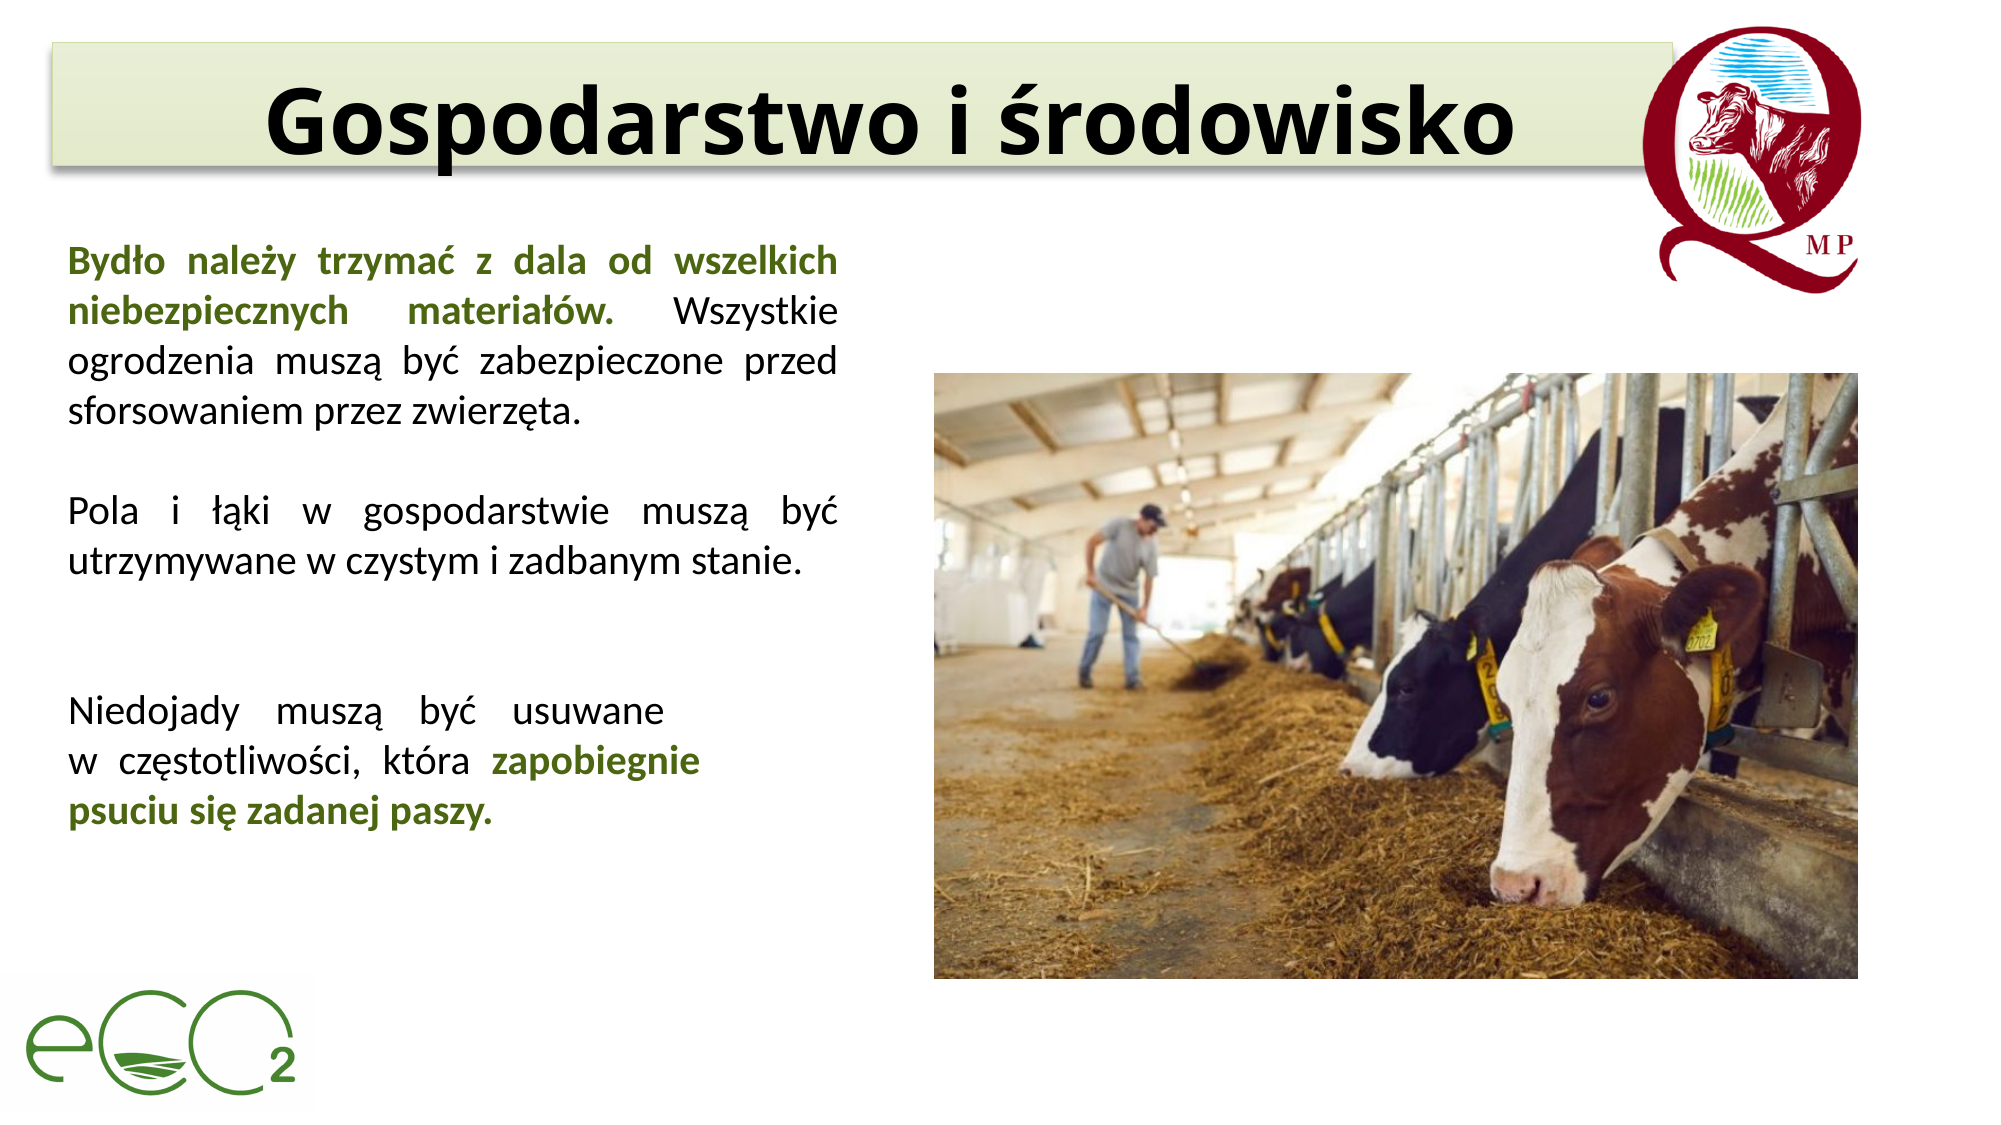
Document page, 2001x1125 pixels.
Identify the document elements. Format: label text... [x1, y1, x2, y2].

picture [1577, 0, 1929, 335]
text_box [52, 42, 1577, 62]
text_box Niedojady muszą być usuwane w częstotliwości, która zapobiegnie psuciu się zadanej paszy. [53, 675, 716, 841]
text_box Gospodarstwo i środowisko [28, 62, 1577, 188]
picture [0, 974, 317, 1112]
picture [934, 373, 1858, 979]
text_box Bydło należy trzymać z dala od wszelkich niebezpiecznych materiałów. Wszystkie ogrodzenia muszą być zabezpieczone przed sforsowaniem przez zwierzęta. Pola i łąki w gospodarstwie muszą być utrzymywane w czystym i zadbanym stanie. [52, 225, 854, 591]
